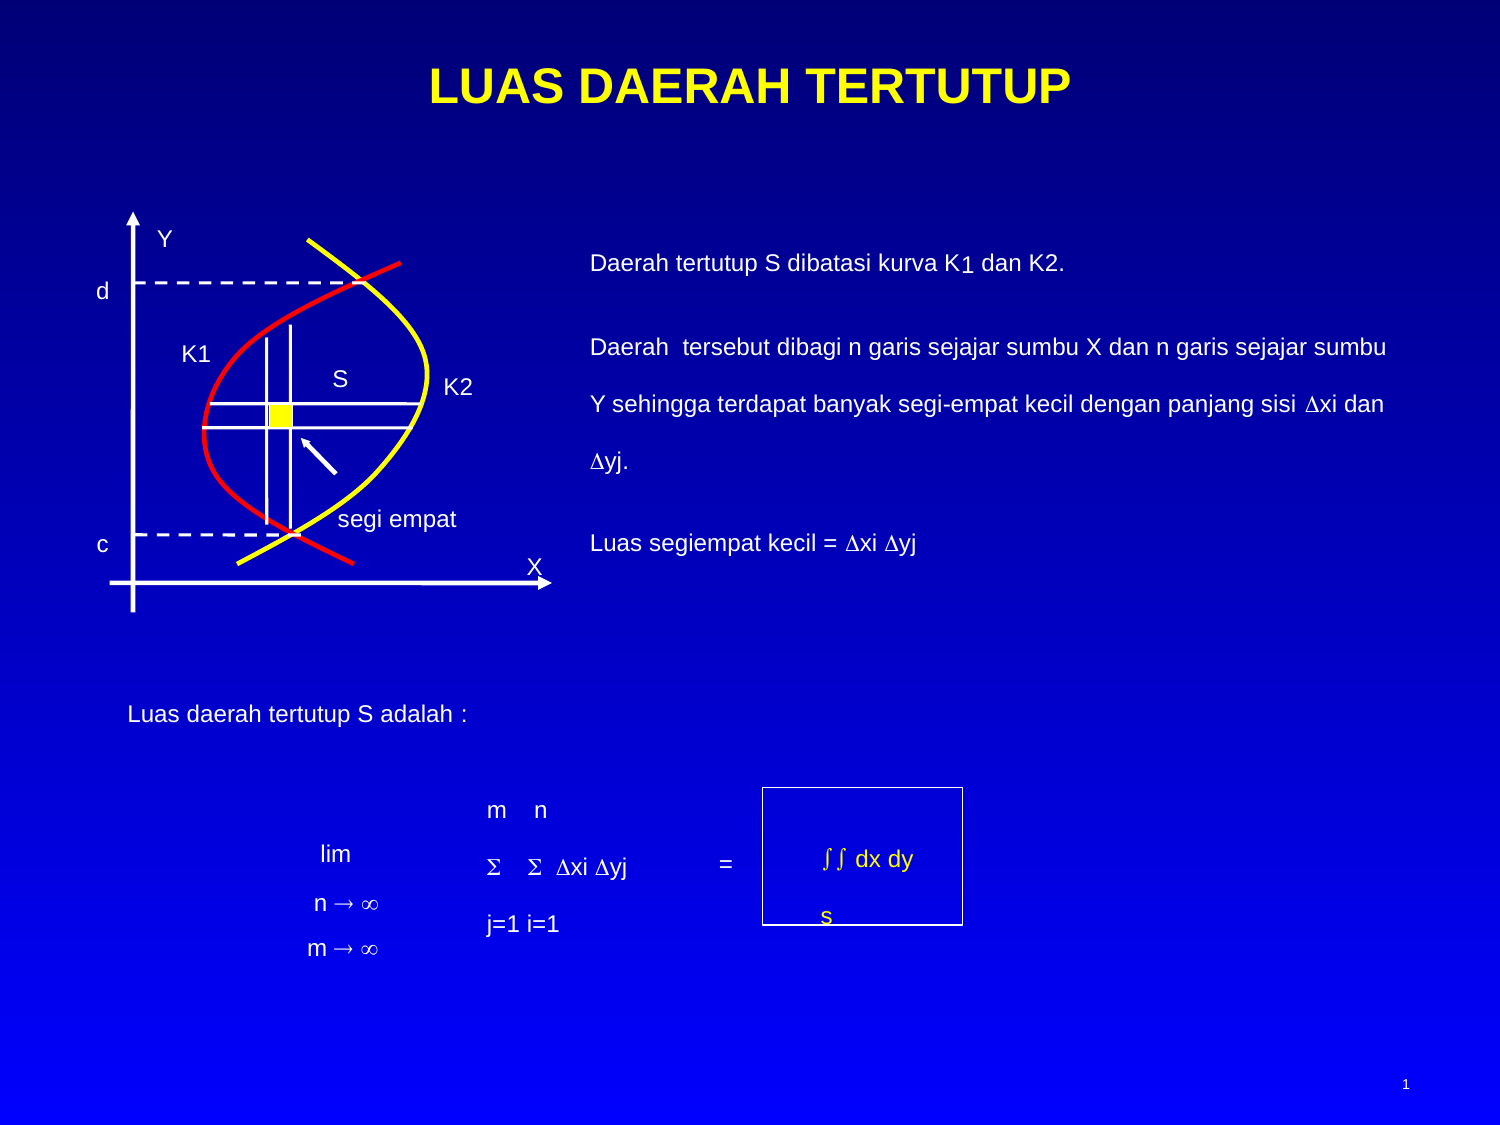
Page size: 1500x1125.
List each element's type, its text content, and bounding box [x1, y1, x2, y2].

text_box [762, 787, 963, 926]
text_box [49, 187, 588, 613]
slide_number 1 [1074, 1024, 1426, 1101]
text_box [261, 758, 763, 963]
text_box Daerah tertutup S dibatasi kurva K1 dan K2. Daerah tersebut dibagi n garis sejajar sumbu X dan n garis sejajar sumbu Y sehingga terdapat banyak segi-empat kecil dengan panjang sisi xi dan yj. Luas segiempat kecil = xi yj [591, 212, 1425, 564]
title LUAS DAERAH TERTUTUP [74, 24, 1426, 143]
text_box Luas daerah tertutup S adalah : [112, 662, 738, 735]
